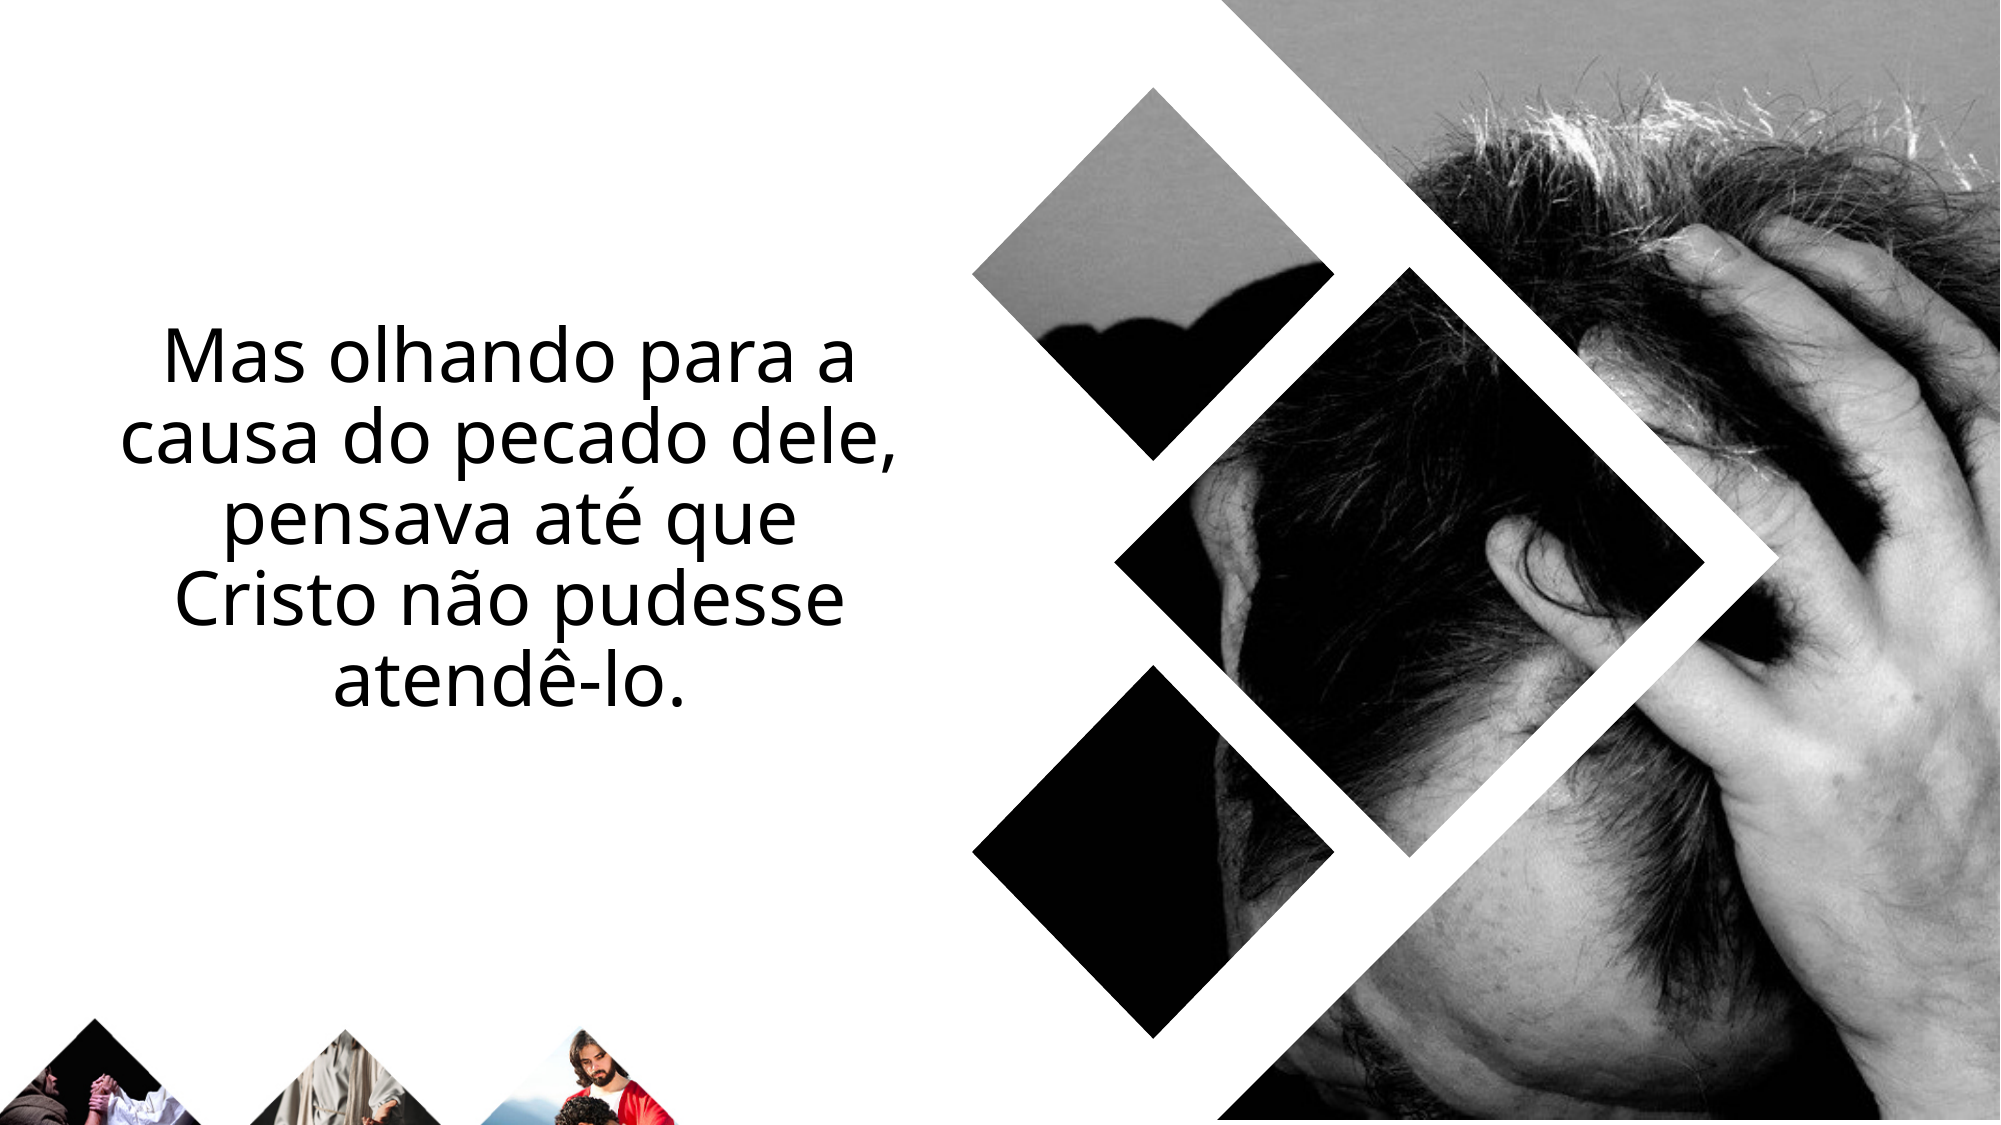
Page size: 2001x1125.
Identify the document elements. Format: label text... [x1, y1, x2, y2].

picture [0, 0, 2001, 1125]
list Mas olhando para a causa do pecado dele, pensava até que Cristo não pudesse atendê-lo. [95, 77, 926, 963]
